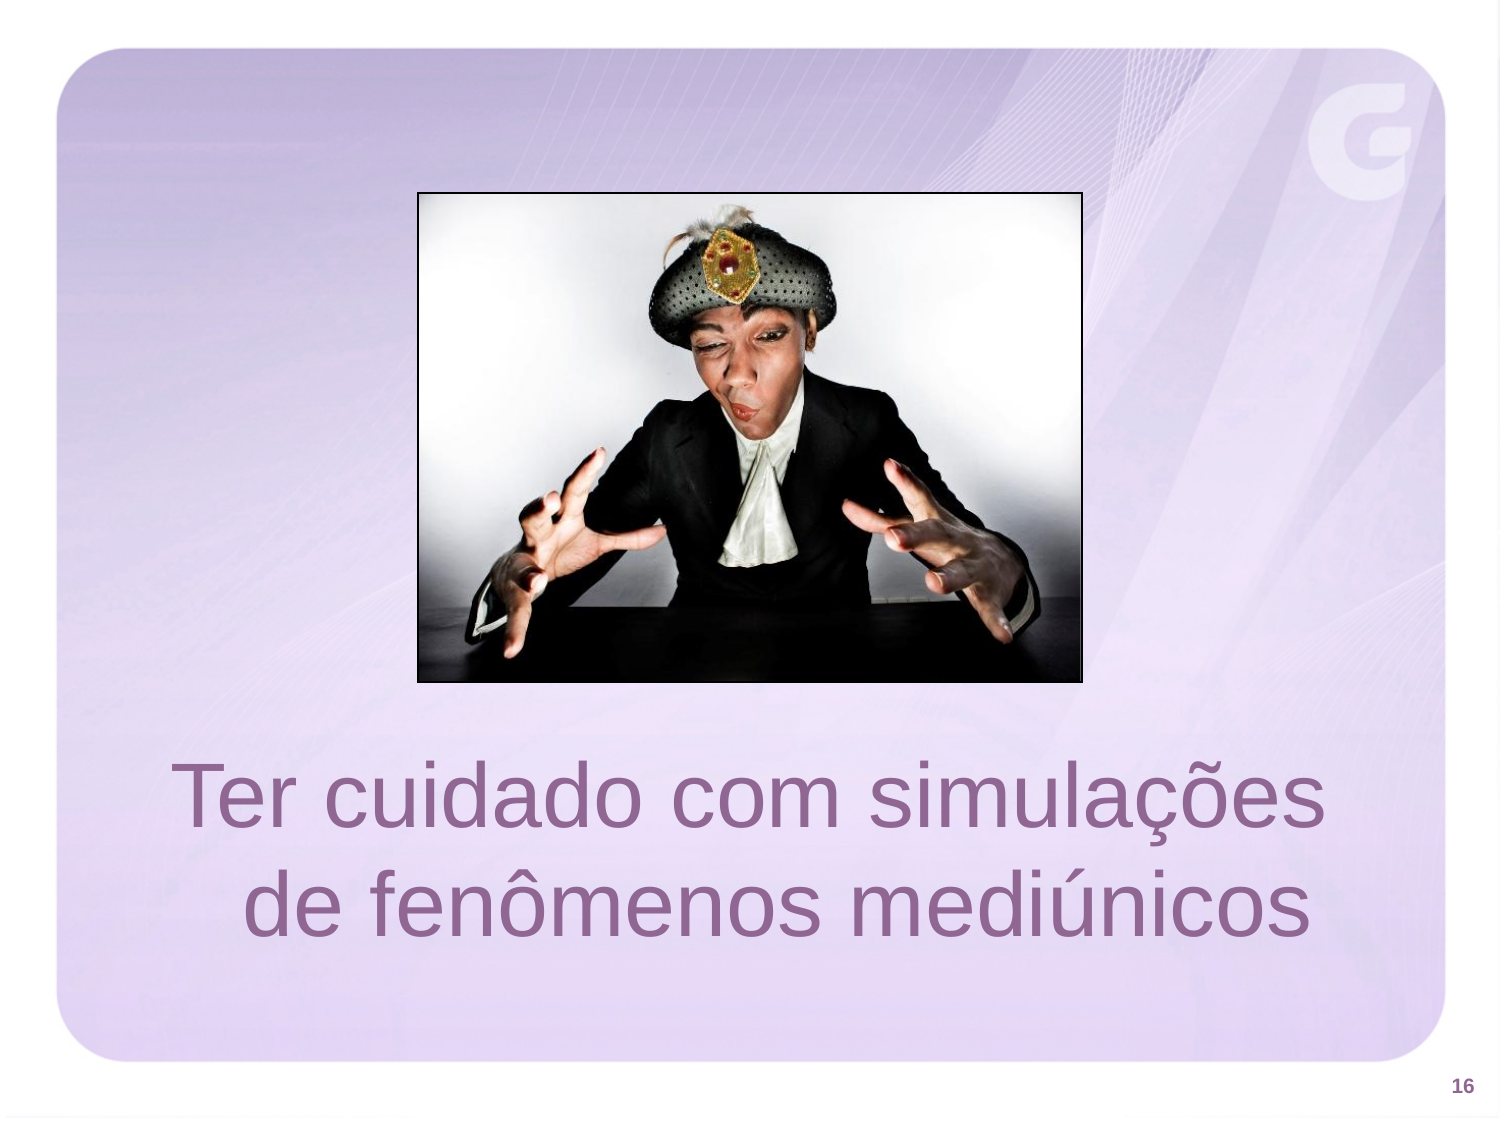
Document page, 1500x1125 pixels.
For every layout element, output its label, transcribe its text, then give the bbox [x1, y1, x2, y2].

slide_number 16 [1139, 1065, 1490, 1125]
picture [5, 0, 1500, 1118]
list Ter cuidado com simulações de fenômenos mediúnicos [112, 727, 1388, 976]
